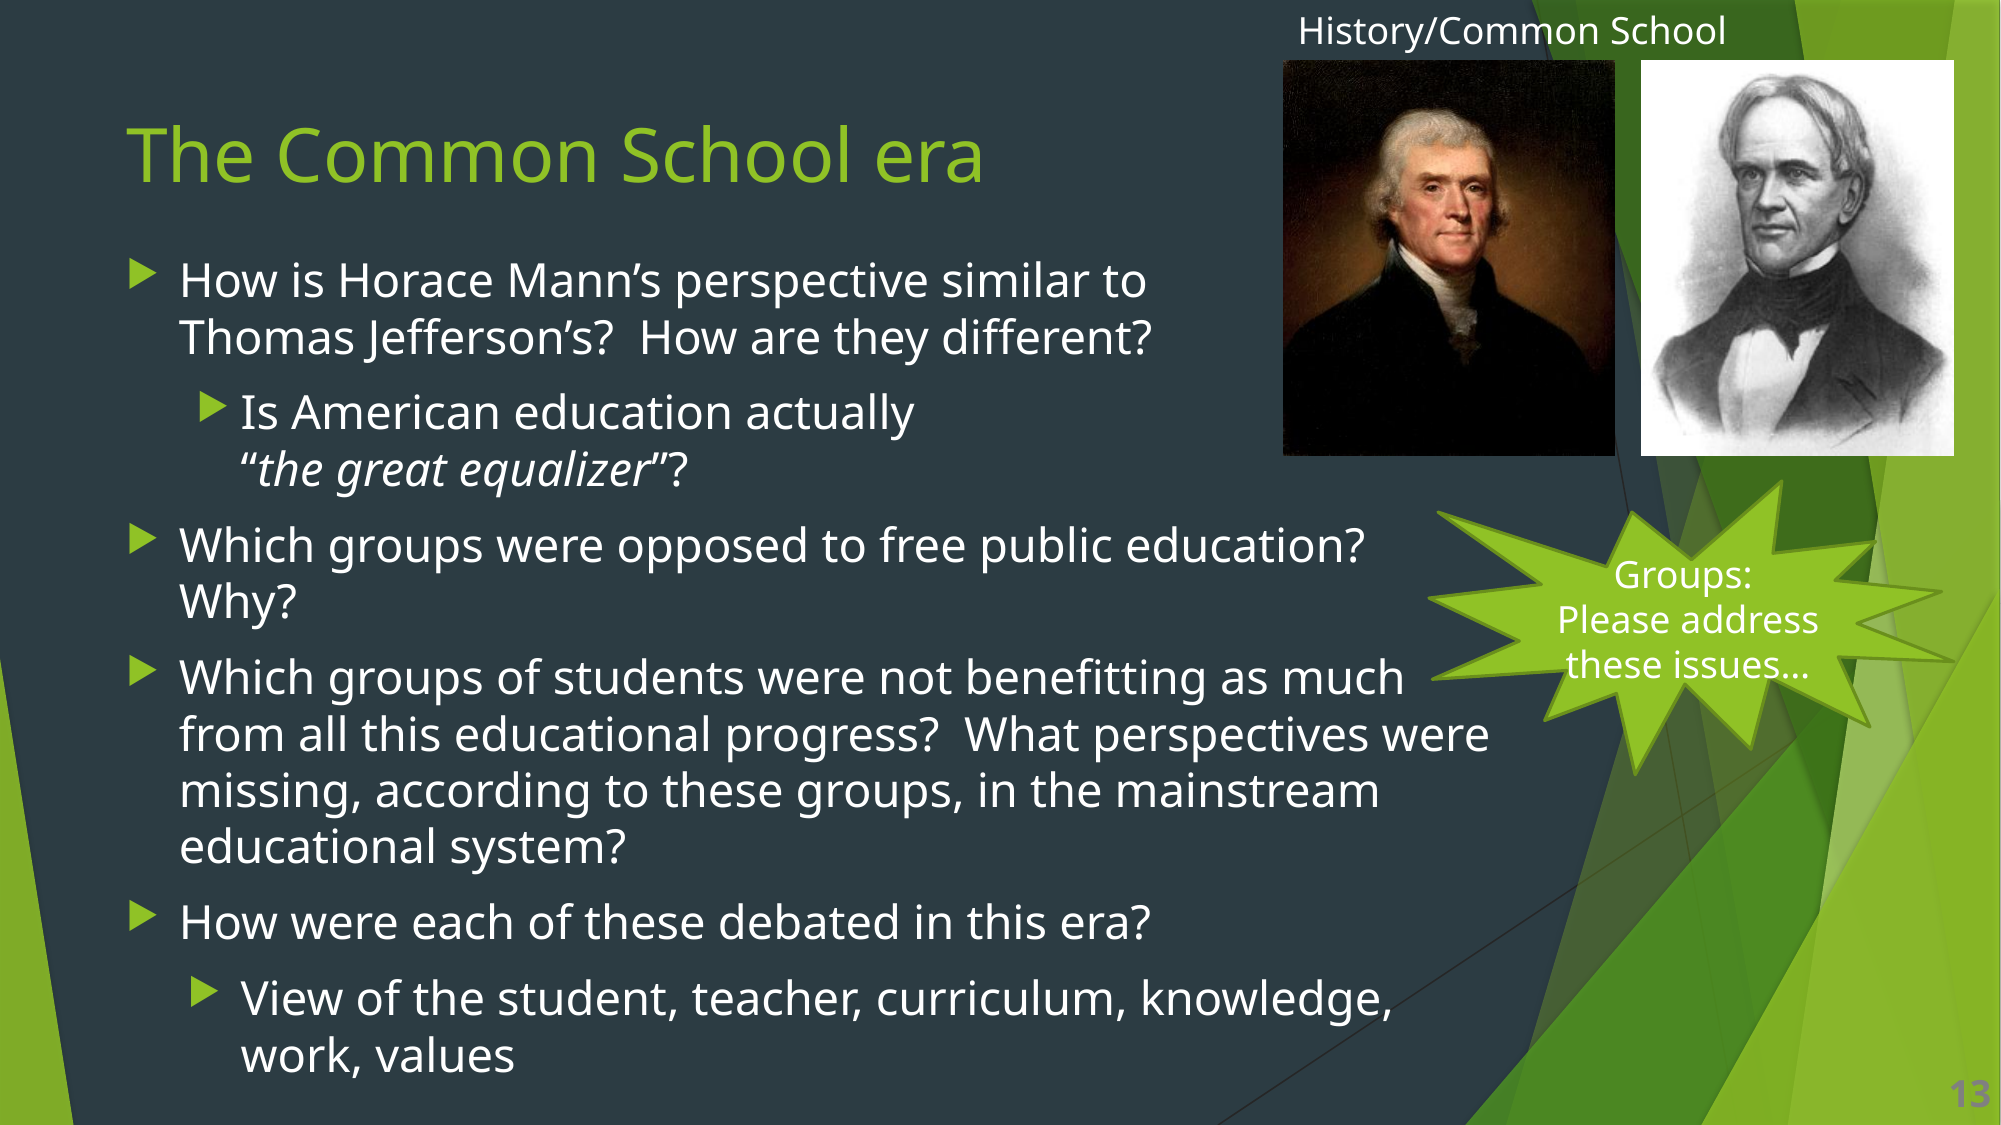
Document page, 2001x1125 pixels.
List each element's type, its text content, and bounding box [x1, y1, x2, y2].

picture [1282, 59, 1616, 457]
title The Common School era [111, 99, 1277, 243]
text_box History/Common School [1283, 0, 2000, 60]
text_box Groups: Please address these issues… [1427, 479, 1956, 777]
picture [1640, 59, 1955, 457]
list How is Horace Mann’s perspective similar to Thomas Jefferson’s? How are they different? Is American education actually “the great equalizer”? Which groups were opposed to free public education? Why? Which groups of students were not benefitting as much from all this educational progress? What perspectives were missing, according to these groups, in the mainstream educational system? How were each of these debated in this era? View of the student, teacher, curriculum, knowledge, work, values [111, 243, 1522, 1094]
